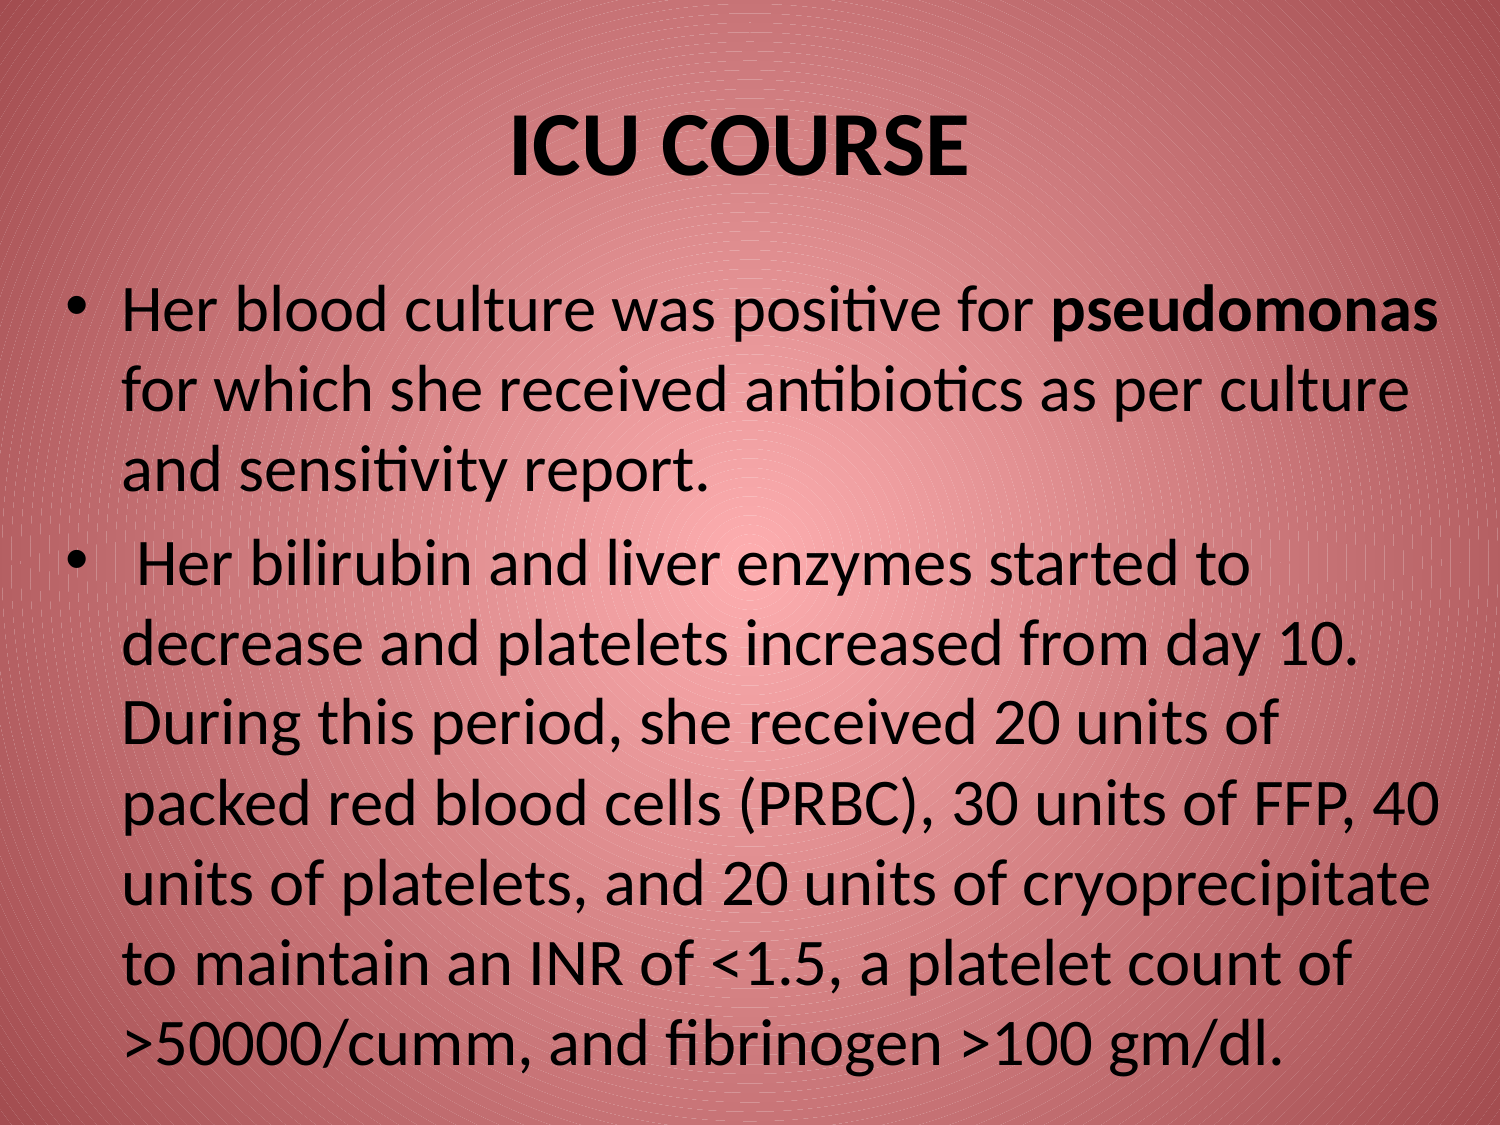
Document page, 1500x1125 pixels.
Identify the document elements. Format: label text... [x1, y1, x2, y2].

title ICU COURSE [75, 45, 1425, 233]
list Her blood culture was positive for pseudomonas for which she received antibiotics as per culture and sensitivity report. Her bilirubin and liver enzymes started to decrease and platelets increased from day 10. During this period, she received 20 units of packed red blood cells (PRBC), 30 units of FFP, 40 units of platelets, and 20 units of cryoprecipitate to maintain an INR of <1.5, a platelet count of >50000/cumm, and fibrinogen >100 gm/dl. [50, 257, 1500, 1120]
